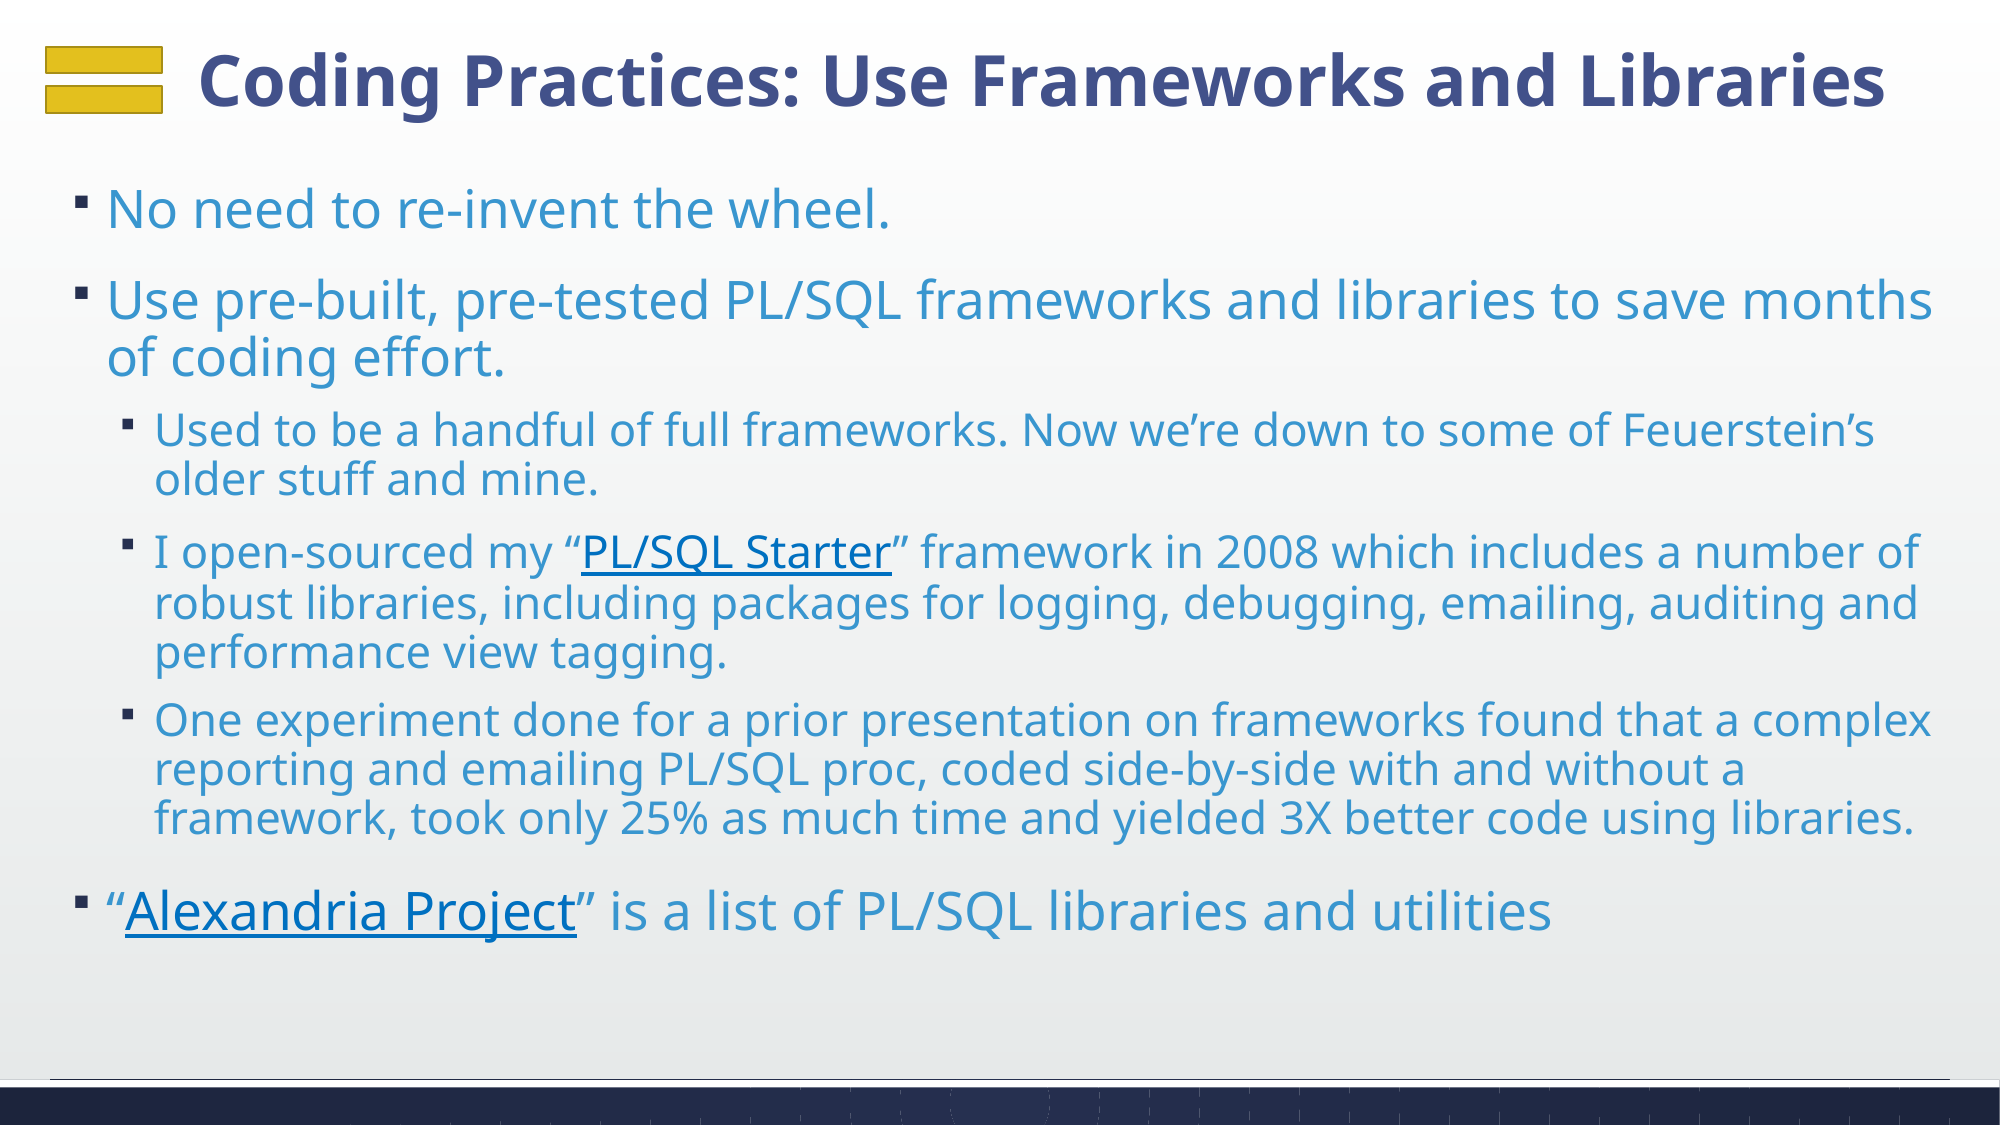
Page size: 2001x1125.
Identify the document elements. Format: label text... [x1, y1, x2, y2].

list No need to re-invent the wheel. Use pre-built, pre-tested PL/SQL frameworks and libraries to save months of coding effort. Used to be a handful of full frameworks. Now we’re down to some of Feuerstein’s older stuff and mine. I open-sourced my “PL/SQL Starter” framework in 2008 which includes a number of robust libraries, including packages for logging, debugging, emailing, auditing and performance view tagging. One experiment done for a prior presentation on frameworks found that a complex reporting and emailing PL/SQL proc, coded side-by-side with and without a framework, took only 25% as much time and yielded 3X better code using libraries. “Alexandria Project” is a list of PL/SQL libraries and utilities [50, 174, 1950, 989]
title Coding Practices: Use Frameworks and Libraries [182, 37, 1950, 136]
